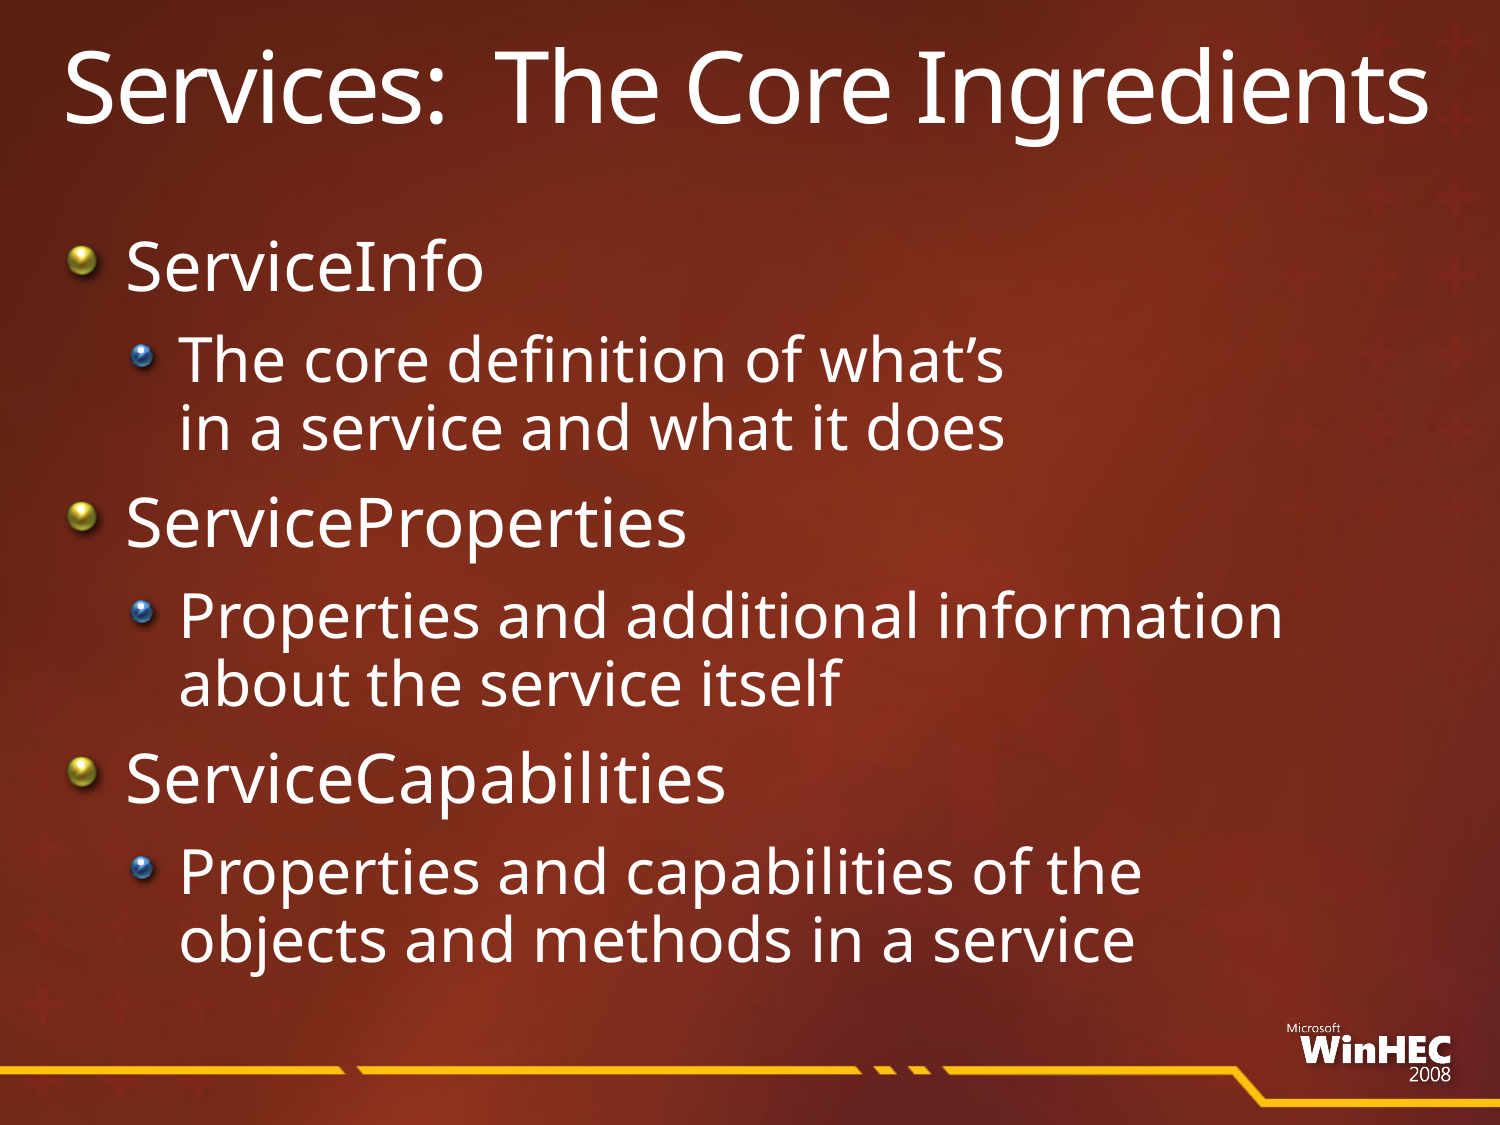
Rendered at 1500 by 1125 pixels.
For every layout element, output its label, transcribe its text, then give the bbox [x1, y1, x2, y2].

title Services: The Core Ingredients [62, 37, 1438, 147]
picture [0, 0, 1500, 1125]
list ServiceInfo The core definition of what’s in a service and what it does ServiceProperties Properties and additional information about the service itself ServiceCapabilities Properties and capabilities of the objects and methods in a service [62, 231, 1438, 987]
